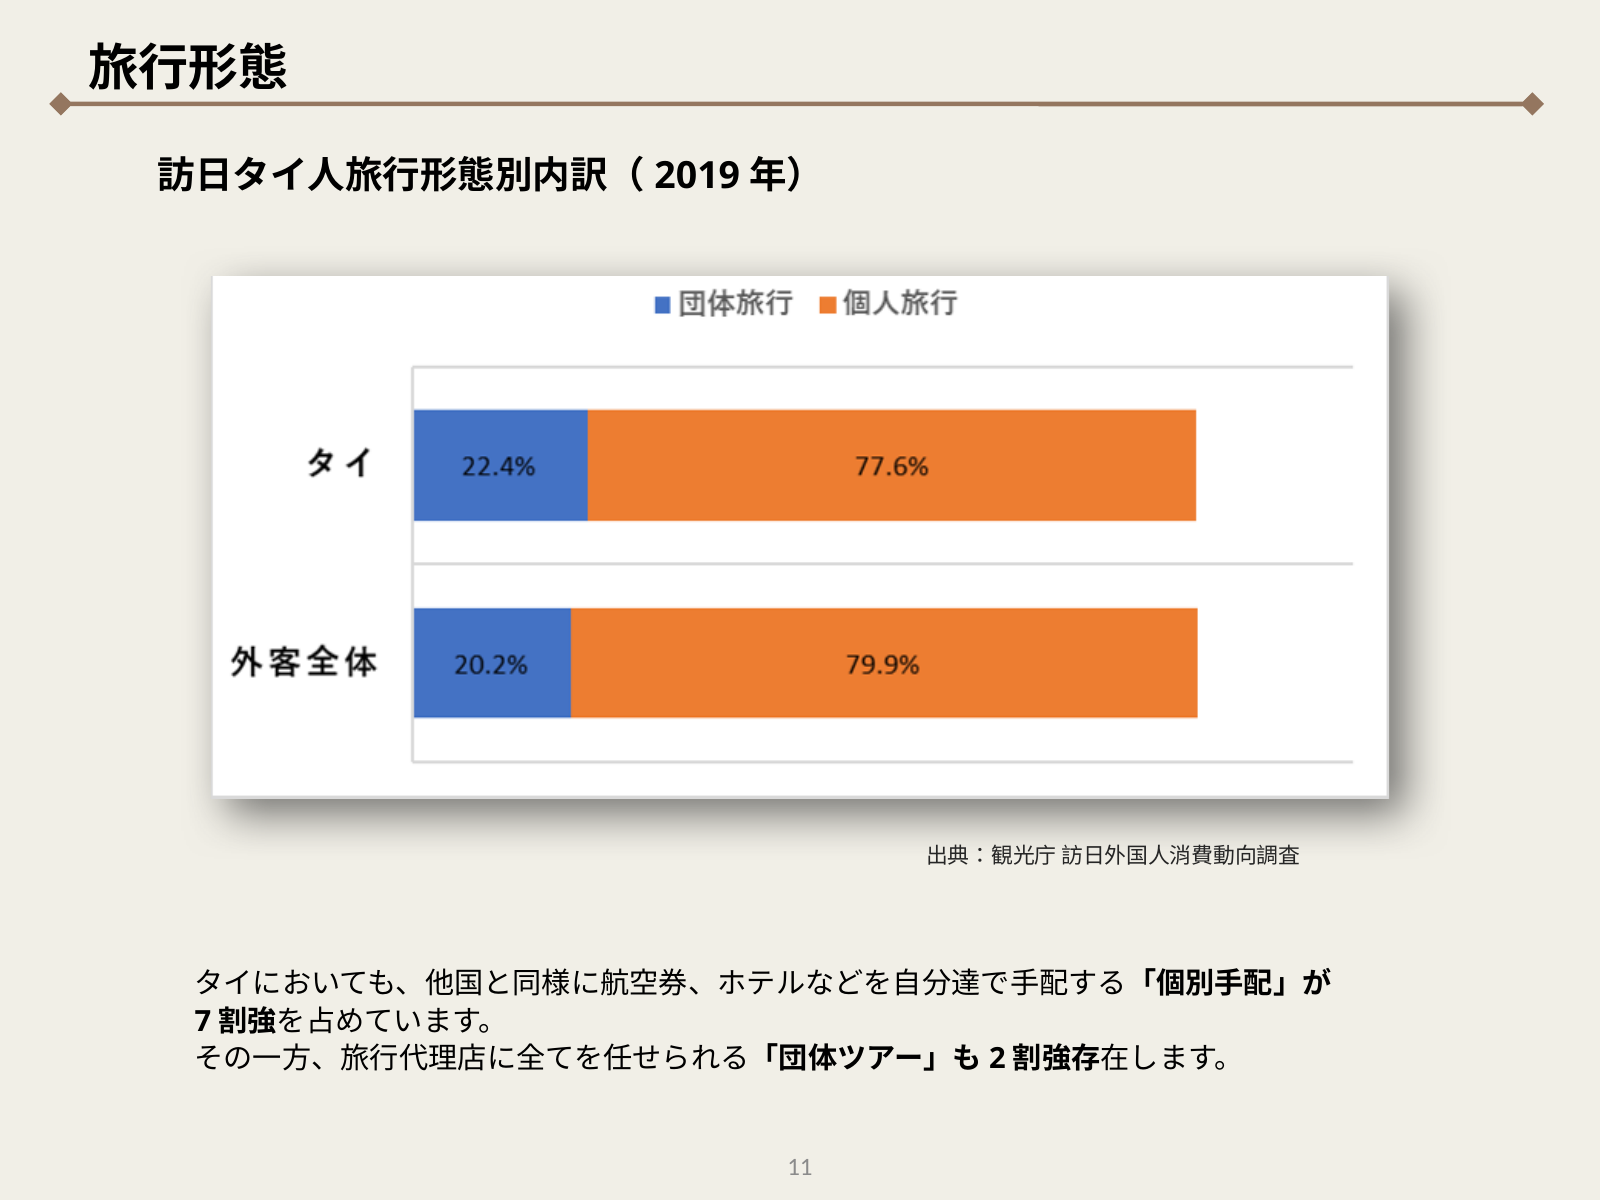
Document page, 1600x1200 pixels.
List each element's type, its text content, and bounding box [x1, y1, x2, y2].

text_box タイにおいても、他国と同様に航空券、ホテルなどを自分達で手配する「個別手配」が 7割強を占めています。 その一方、旅行代理店に全てを任せられる「団体ツアー」も2割強存在します。 [179, 954, 1446, 1082]
text_box 旅行形態 [73, 28, 440, 103]
picture [210, 276, 1390, 800]
text_box [50, 93, 1543, 115]
text_box 10 [624, 1135, 975, 1196]
text_box 出典：観光庁 訪日外国人消費動向調査 [911, 848, 1357, 876]
text_box 訪日タイ人旅行形態別内訳（2019年） [143, 143, 912, 204]
